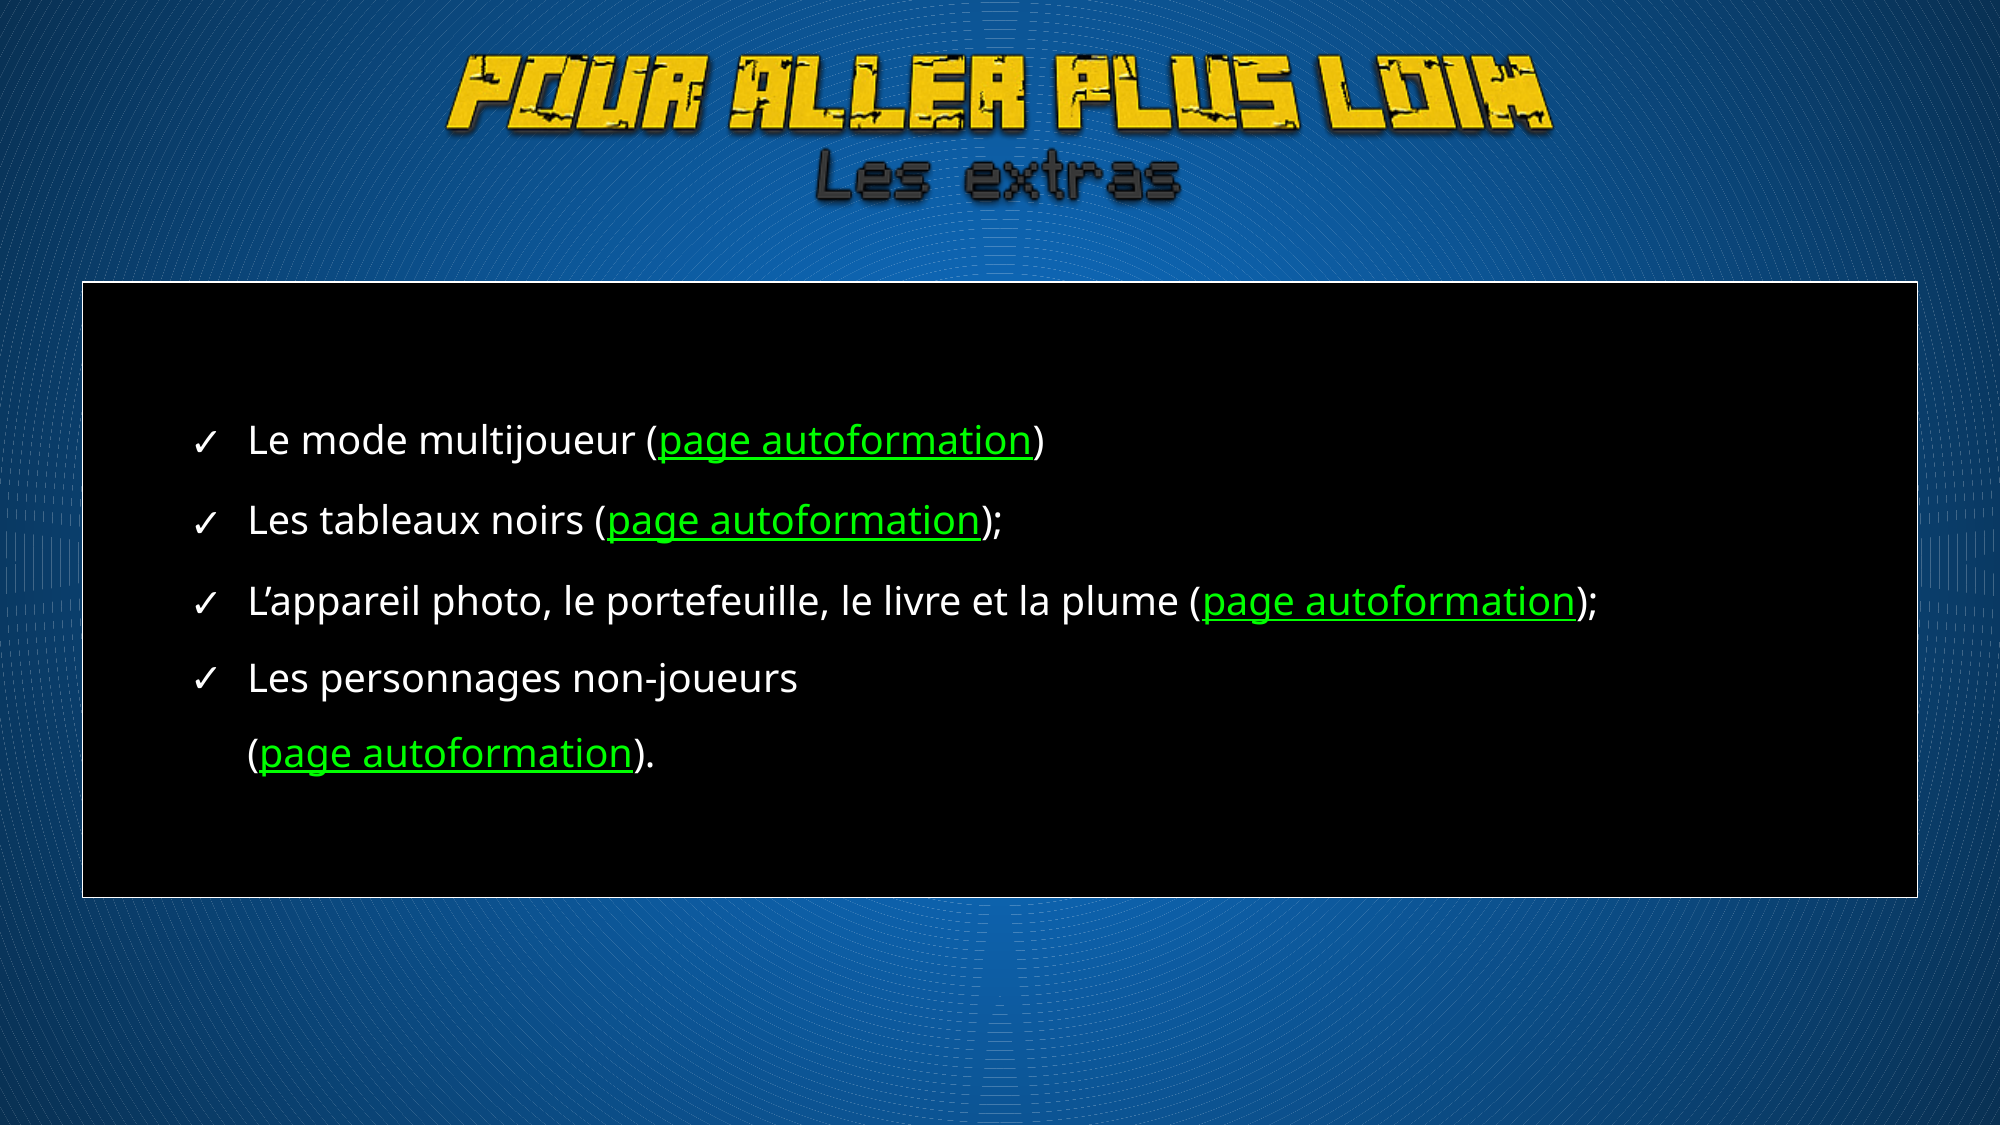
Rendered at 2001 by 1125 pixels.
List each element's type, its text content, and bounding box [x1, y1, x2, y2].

picture [436, 48, 1564, 214]
text_box Le mode multijoueur (page autoformation) Les tableaux noirs (page autoformation); L’appareil photo, le portefeuille, le livre et la plume (page autoformation); Les personnages non-joueurs (page autoformation). [82, 281, 1918, 898]
